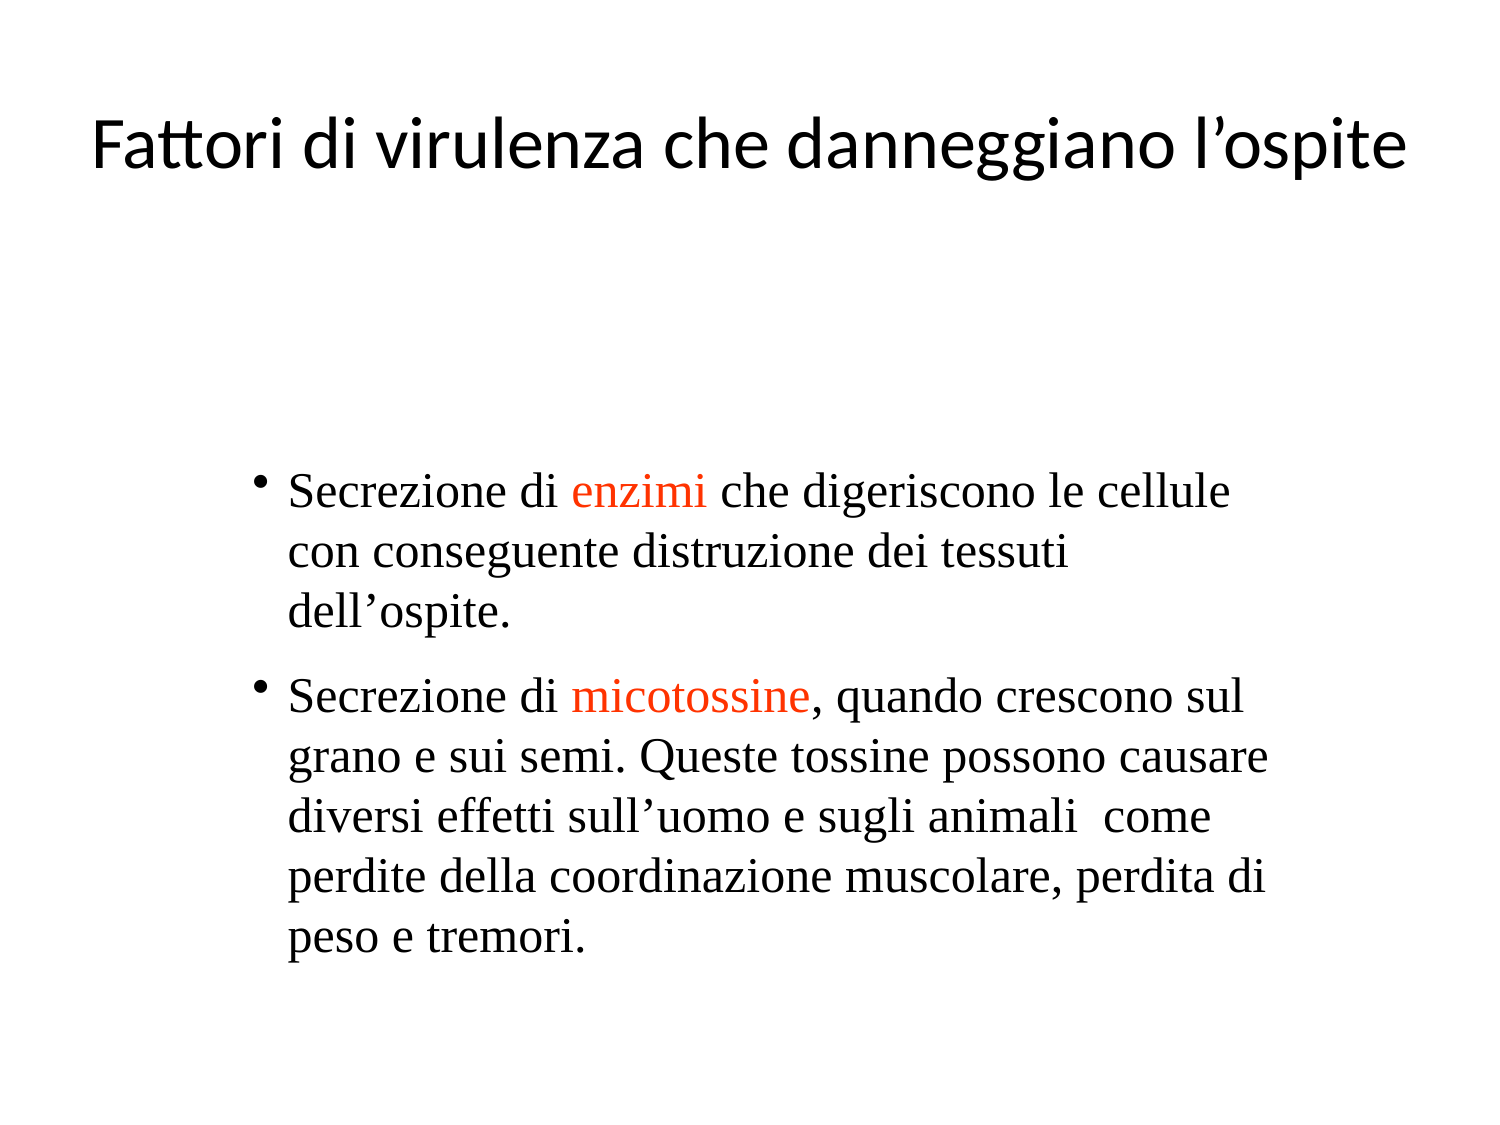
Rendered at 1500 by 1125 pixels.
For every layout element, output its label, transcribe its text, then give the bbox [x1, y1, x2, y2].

text_box Secrezione di enzimi che digeriscono le cellule con conseguente distruzione dei tessuti dell’ospite. Secrezione di micotossine, quando crescono sul grano e sui semi. Queste tossine possono causare diversi effetti sull’uomo e sugli animali come perdite della coordinazione muscolare, perdita di peso e tremori. [237, 450, 1300, 970]
title Fattori di virulenza che danneggiano l’ospite [74, 44, 1426, 233]
